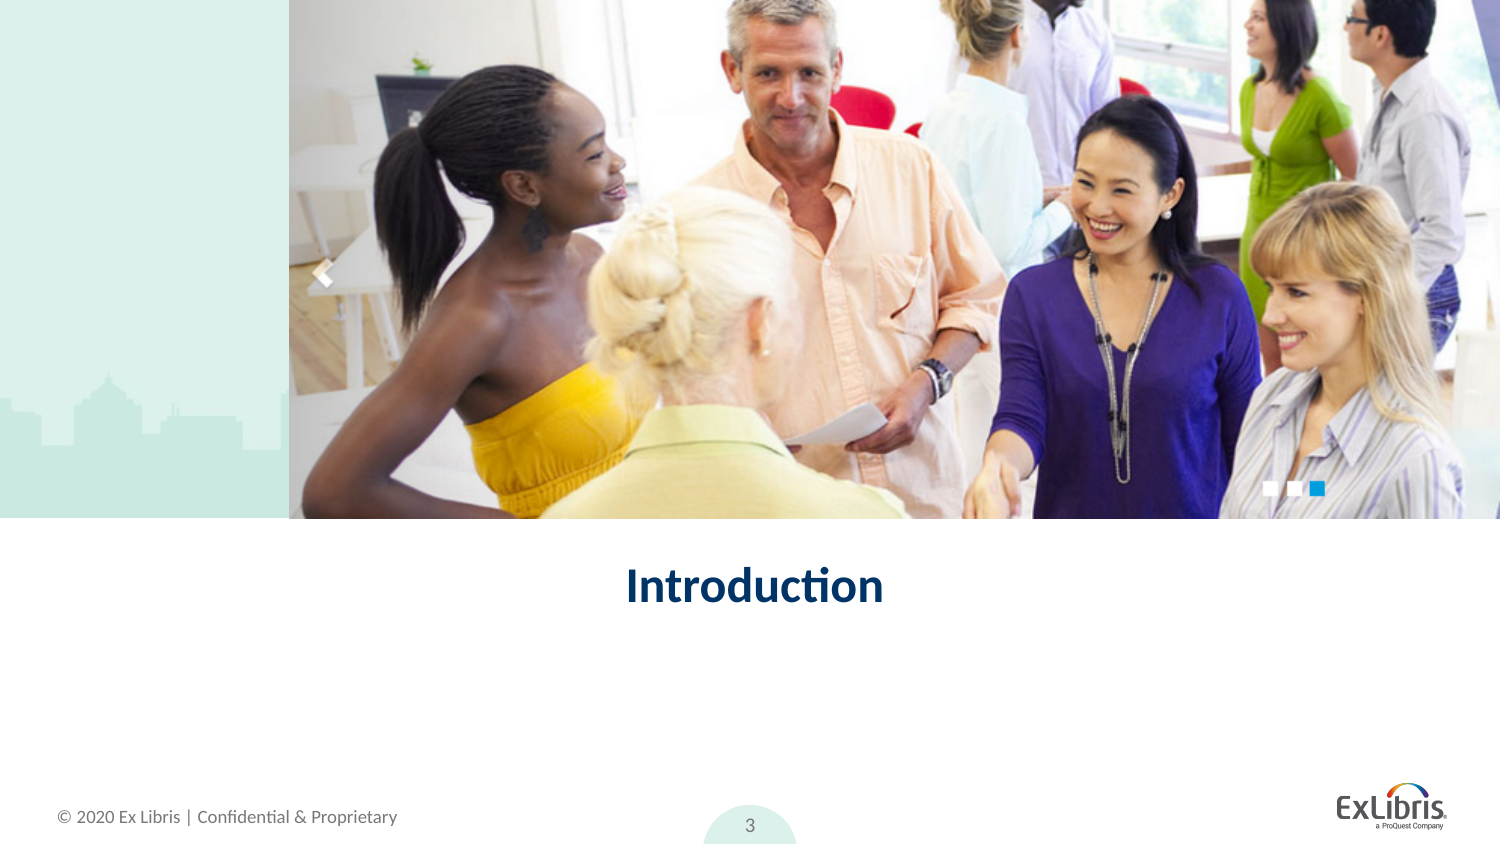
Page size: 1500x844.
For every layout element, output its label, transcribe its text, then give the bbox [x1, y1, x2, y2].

title Introduction [121, 544, 1388, 749]
picture [0, 0, 1500, 520]
picture [1337, 783, 1447, 830]
slide_number 3 [705, 793, 795, 844]
